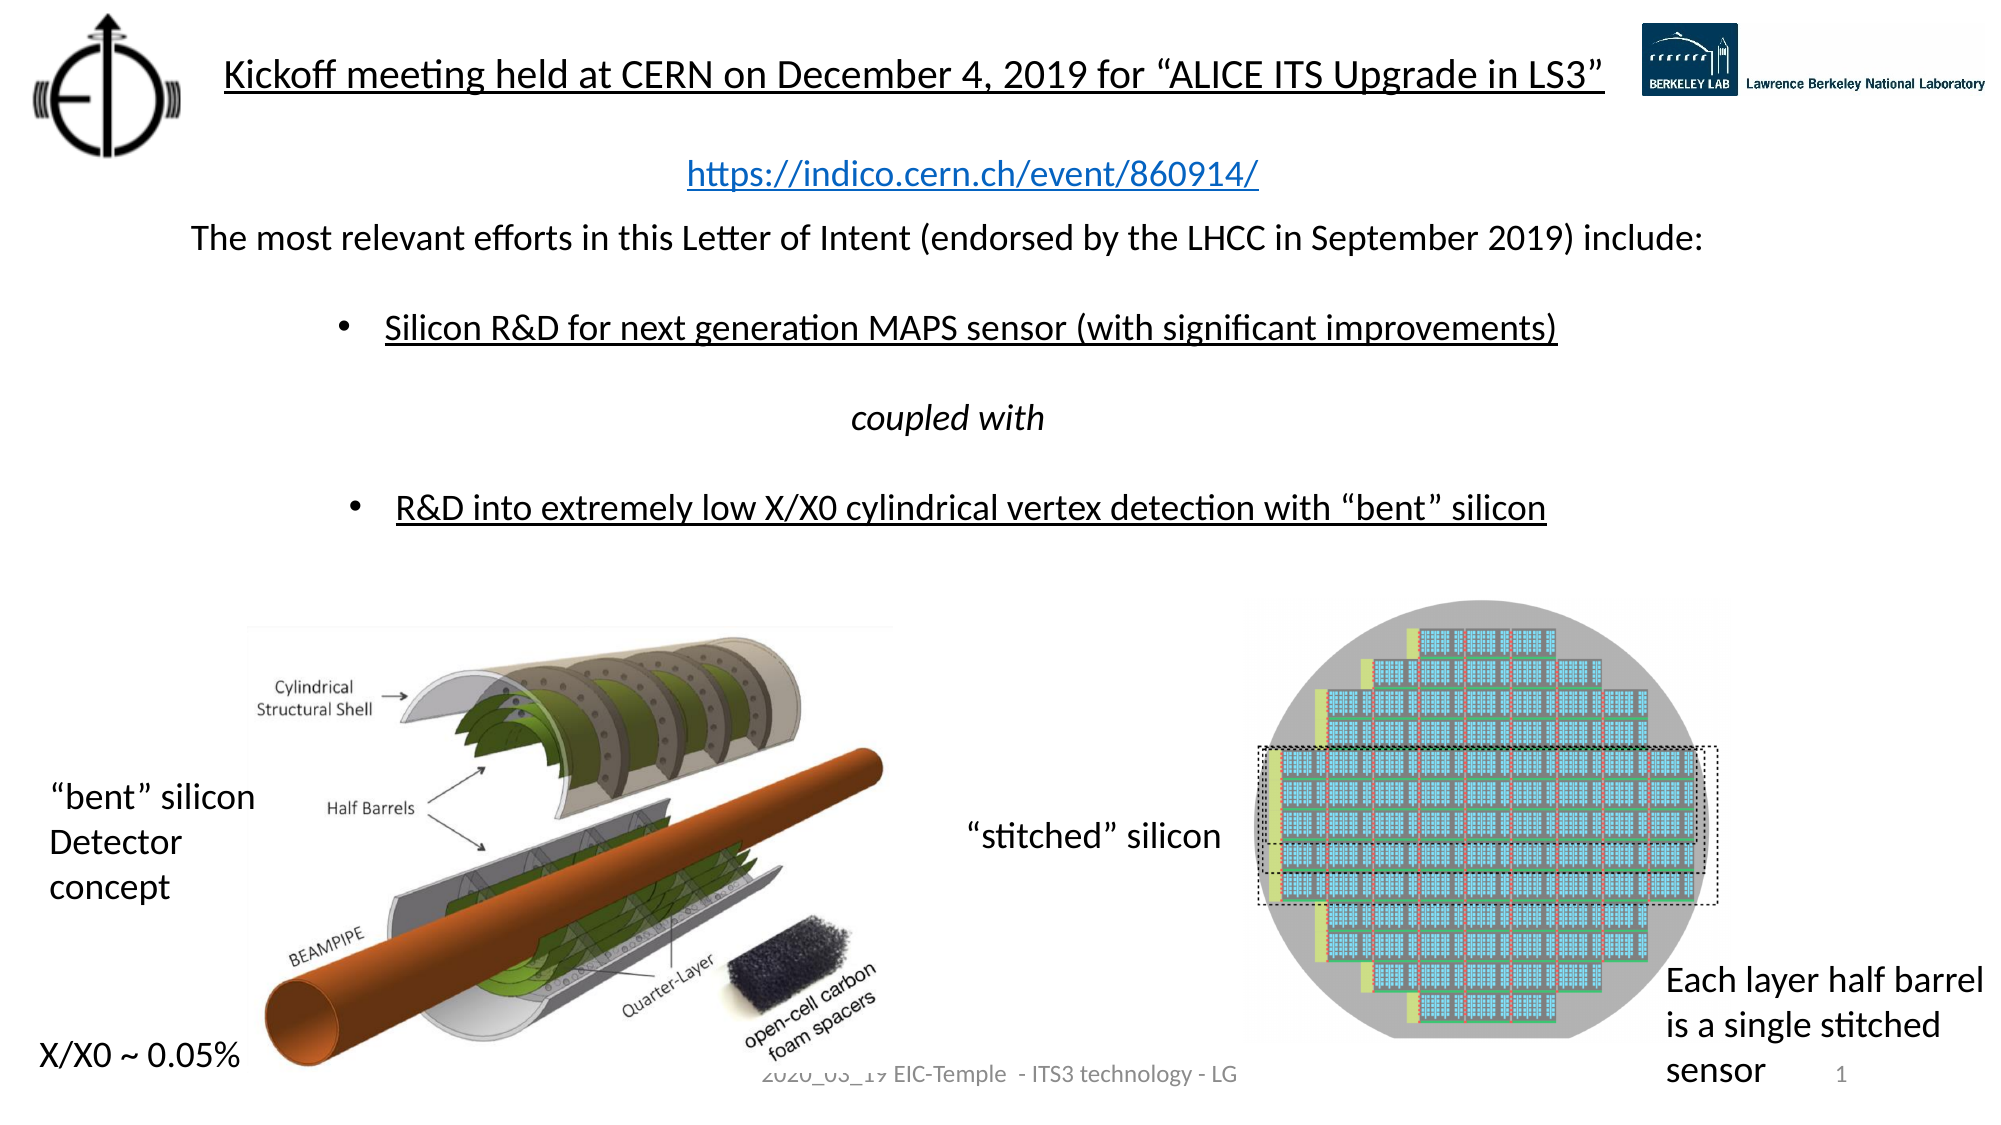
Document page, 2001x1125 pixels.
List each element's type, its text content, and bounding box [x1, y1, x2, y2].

text_box X/X0 ~ 0.05% [24, 1022, 256, 1083]
text_box https://indico.cern.ch/event/860914/ [671, 141, 1274, 201]
text_box Kickoff meeting held at CERN on December 4, 2019 for “ALICE ITS Upgrade in LS3” [208, 39, 1620, 105]
slide_number 1 [1412, 1043, 1863, 1103]
picture [247, 607, 893, 1073]
text_box The most relevant efforts in this Letter of Intent (endorsed by the LHCC in September 2019) include: Silicon R&D for next generation MAPS sensor (with significant improvements) coupled with R&D into extremely low X/X0 cylindrical vertex detection with “bent” silicon [175, 205, 1721, 536]
footer 2020_03_19 EIC-Temple - ITS3 technology - LG [662, 1042, 1338, 1103]
picture [19, 6, 187, 168]
picture [1243, 598, 1731, 1043]
picture [1642, 23, 1985, 96]
text_box Each layer half barrel is a single stitched sensor [1651, 947, 2000, 1097]
text_box “bent” silicon Detector concept [34, 764, 247, 915]
text_box “stitched” silicon [950, 803, 1237, 864]
